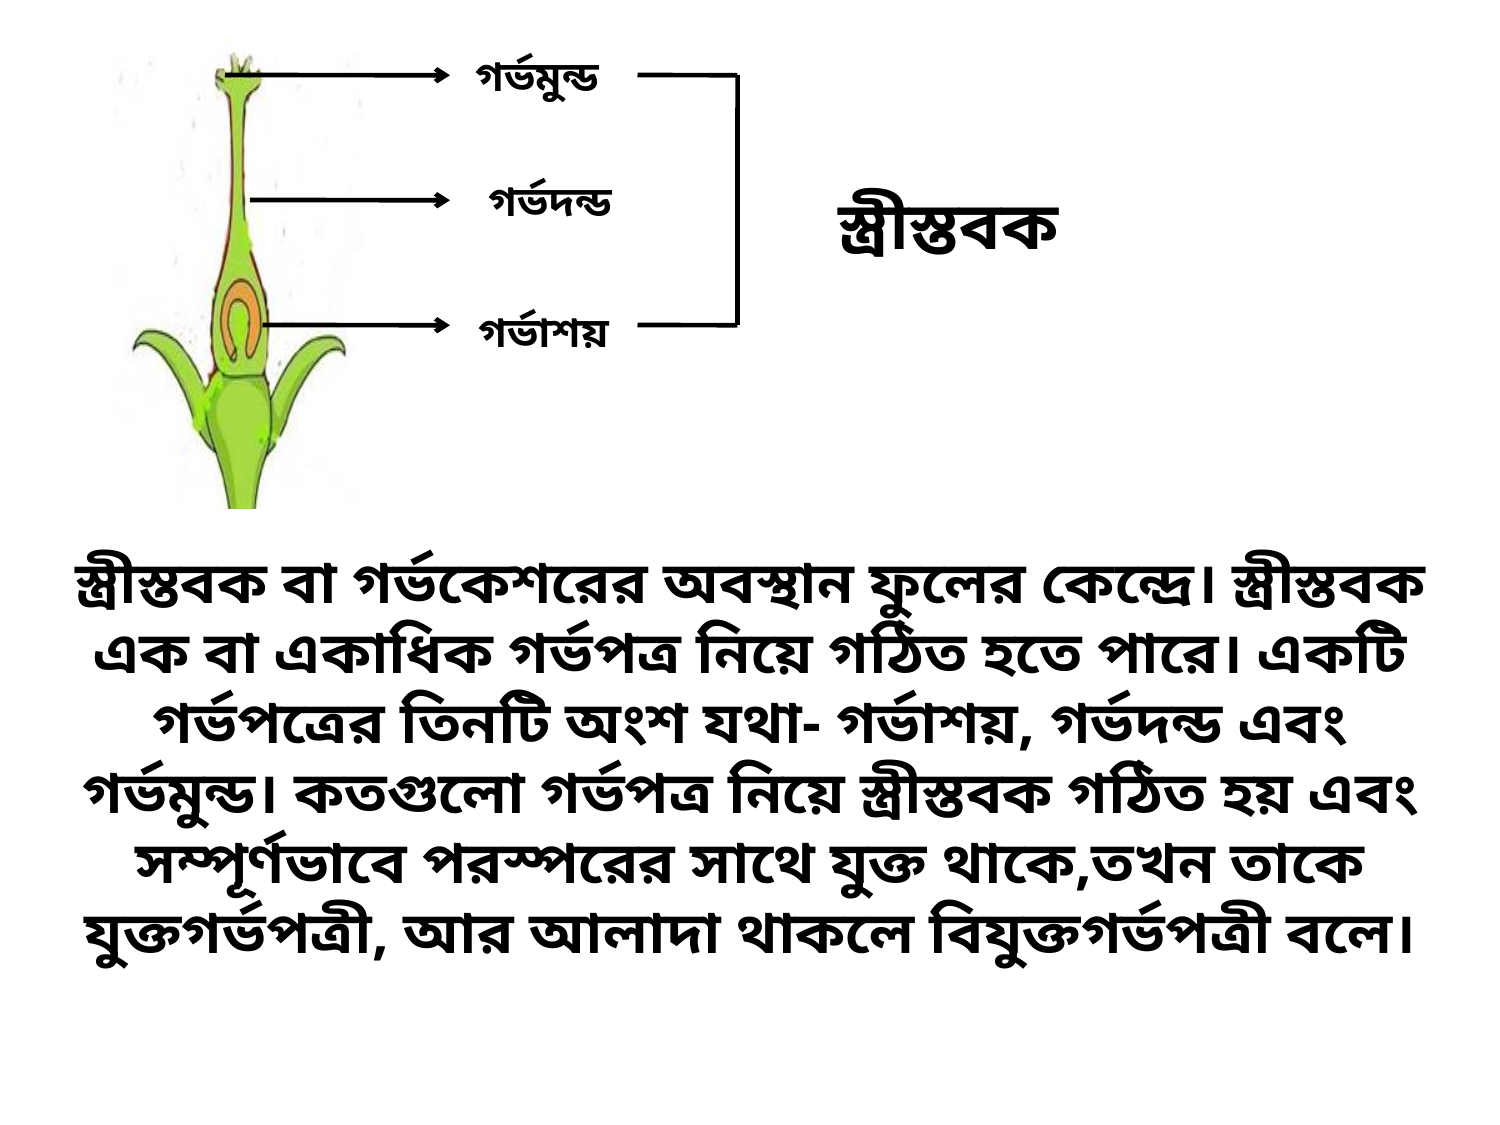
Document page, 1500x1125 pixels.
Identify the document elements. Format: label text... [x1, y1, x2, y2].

text_box স্ত্রীস্তবক [760, 160, 1113, 265]
text_box গর্ভাশয় [448, 298, 640, 364]
text_box গর্ভদন্ড [460, 160, 640, 239]
picture [112, 37, 363, 510]
text_box স্ত্রীস্তবক বা গর্ভকেশরের অবস্থান ফুলের কেন্দ্রে। স্ত্রীস্তবক এক বা একাধিক গর্ভপত্র নিয়ে গঠিত হতে পারে। একটি গর্ভপত্রের তিনটি অংশ যথা- গর্ভাশয়, গর্ভদন্ড এবং গর্ভমুন্ড। কতগুলো গর্ভপত্র নিয়ে স্ত্রীস্তবক গঠিত হয় এবং সম্পূর্ণভাবে পরস্পরের সাথে যুক্ত থাকে,তখন তাকে যুক্তগর্ভপত্রী, আর আলাদা থাকলে বিযুক্তগর্ভপত্রী বলে। [50, 537, 1450, 973]
text_box গর্ভমুন্ড [448, 35, 627, 114]
